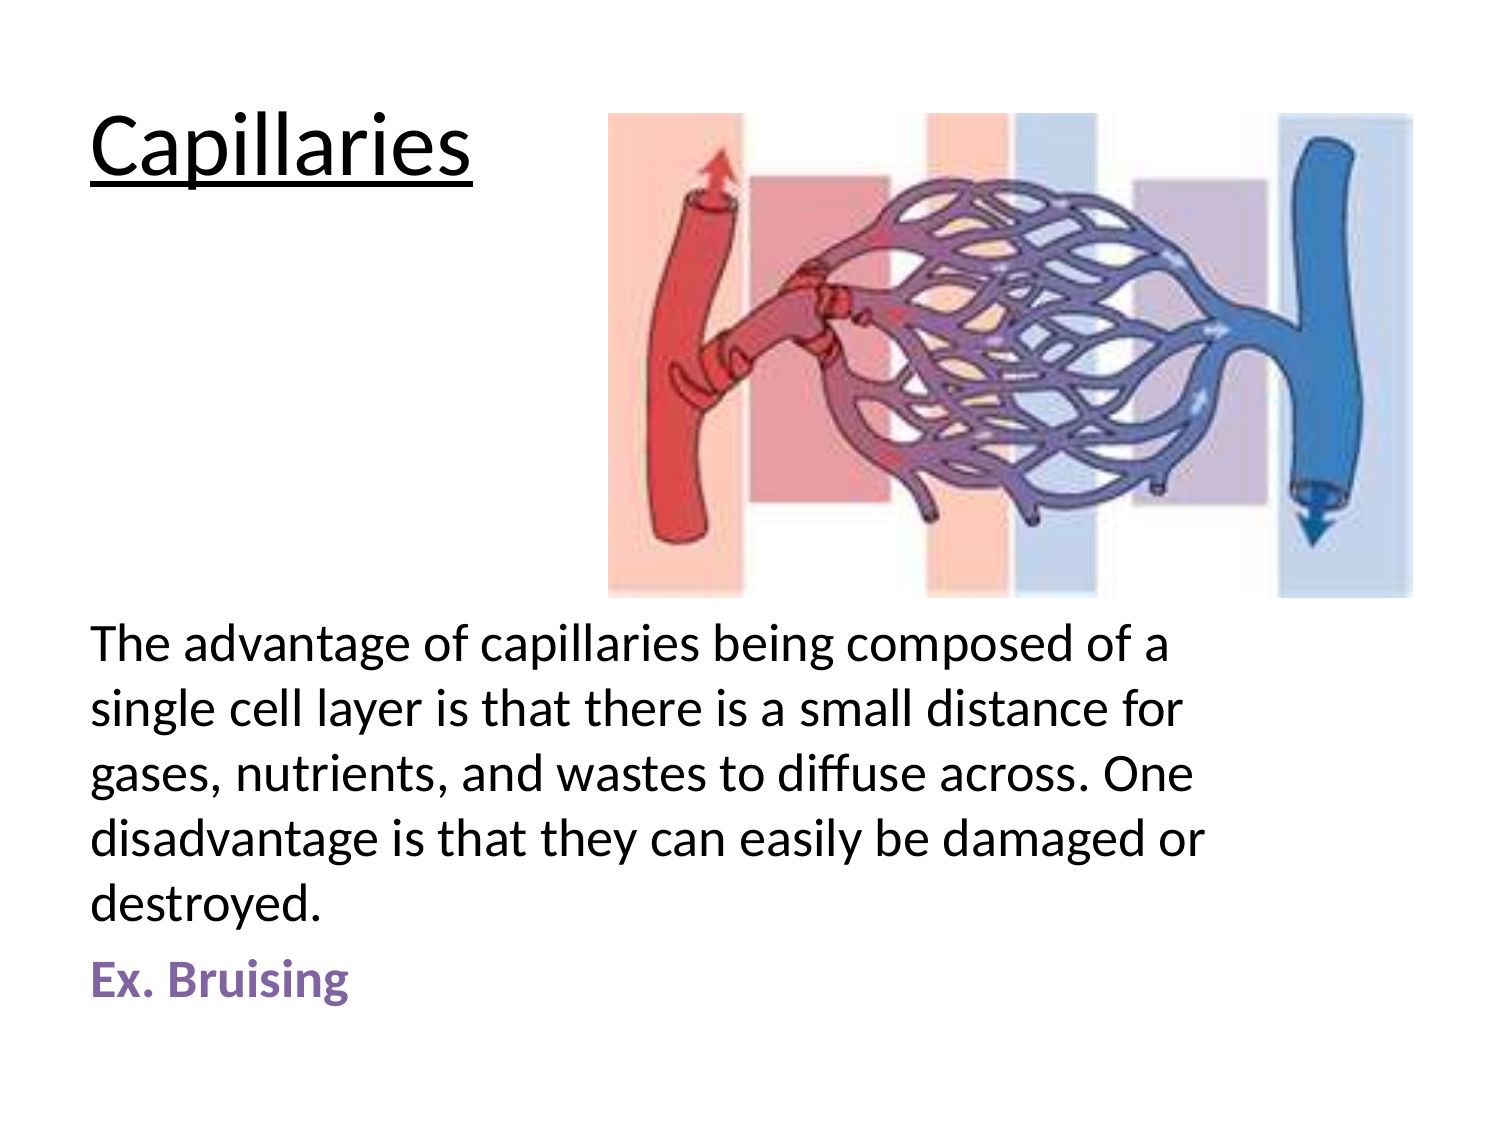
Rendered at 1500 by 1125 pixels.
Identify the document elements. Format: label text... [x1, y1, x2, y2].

picture [607, 113, 1413, 599]
title Capillaries [75, 45, 1425, 233]
list The advantage of capillaries being composed of a single cell layer is that there is a small distance for gases, nutrients, and wastes to diffuse across. One disadvantage is that they can easily be damaged or destroyed. Ex. Bruising [75, 220, 1247, 1125]
